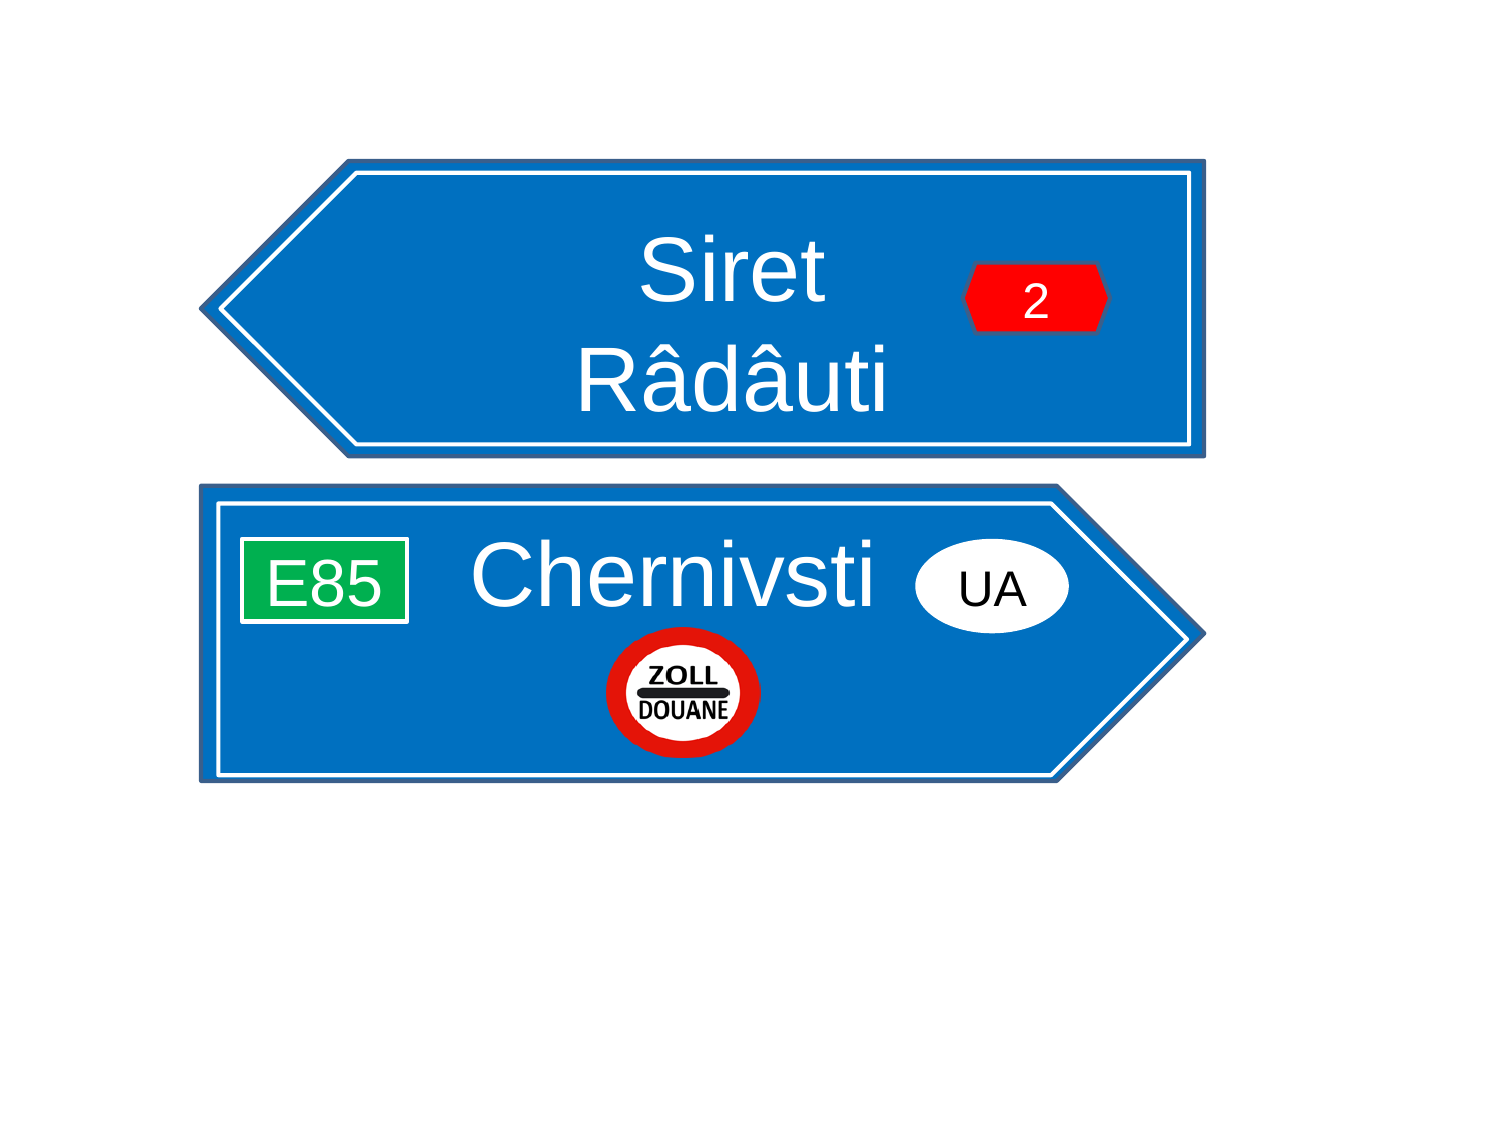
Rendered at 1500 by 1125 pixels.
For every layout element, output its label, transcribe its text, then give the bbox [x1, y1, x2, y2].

text_box [216, 501, 1190, 778]
text_box [218, 170, 1192, 447]
text_box [198, 158, 1207, 459]
picture [606, 627, 761, 758]
text_box Chernivsti [198, 483, 1207, 784]
